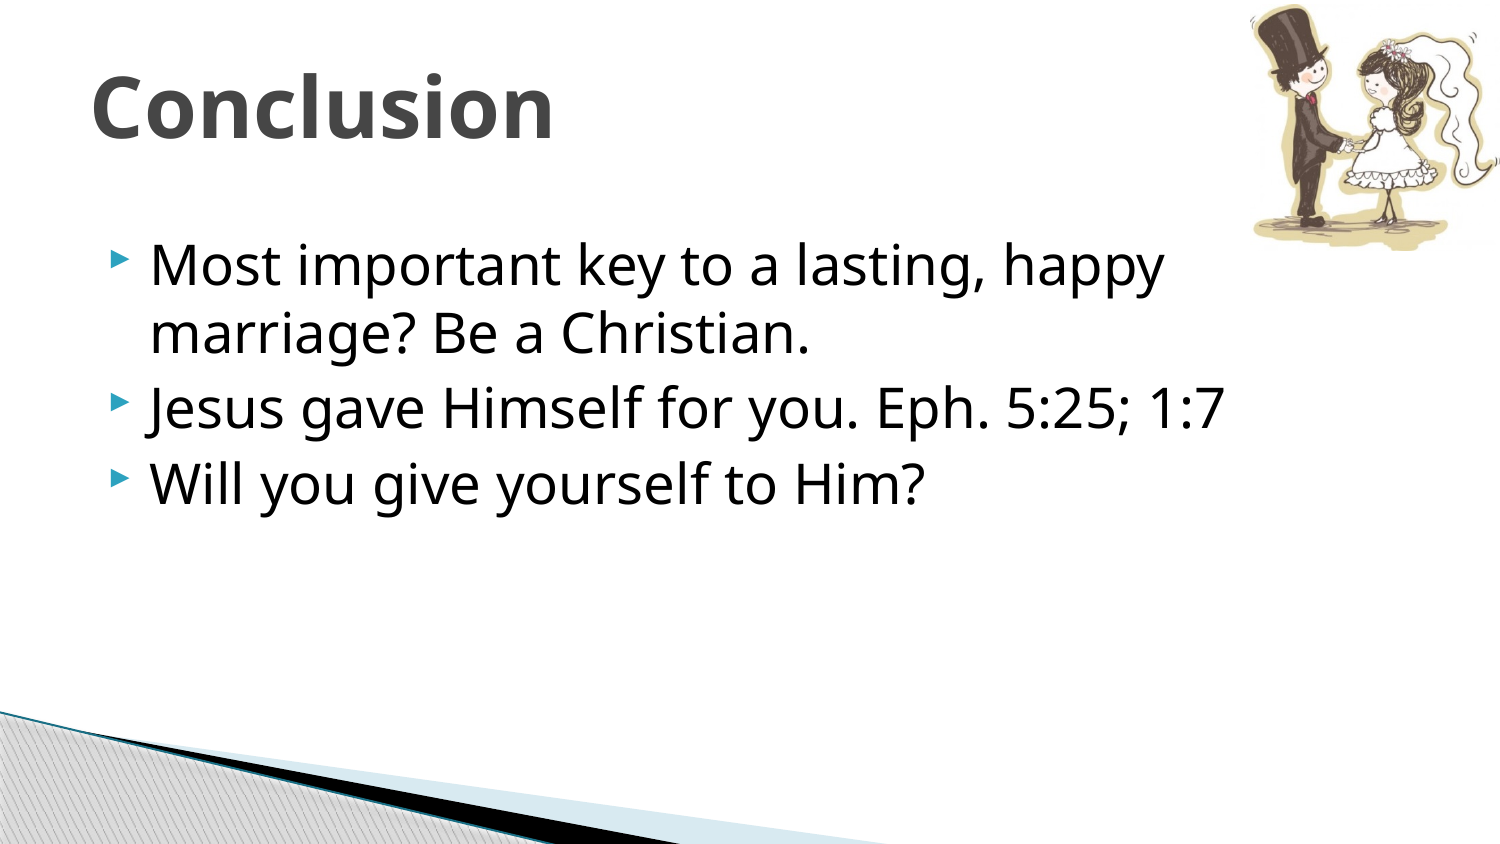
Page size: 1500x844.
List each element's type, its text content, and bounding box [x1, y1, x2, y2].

title Conclusion [75, 33, 1275, 175]
list Most important key to a lasting, happy marriage? Be a Christian. Jesus gave Himself for you. Eph. 5:25; 1:7 Will you give yourself to Him? [75, 221, 1425, 740]
picture [1250, 4, 1500, 251]
